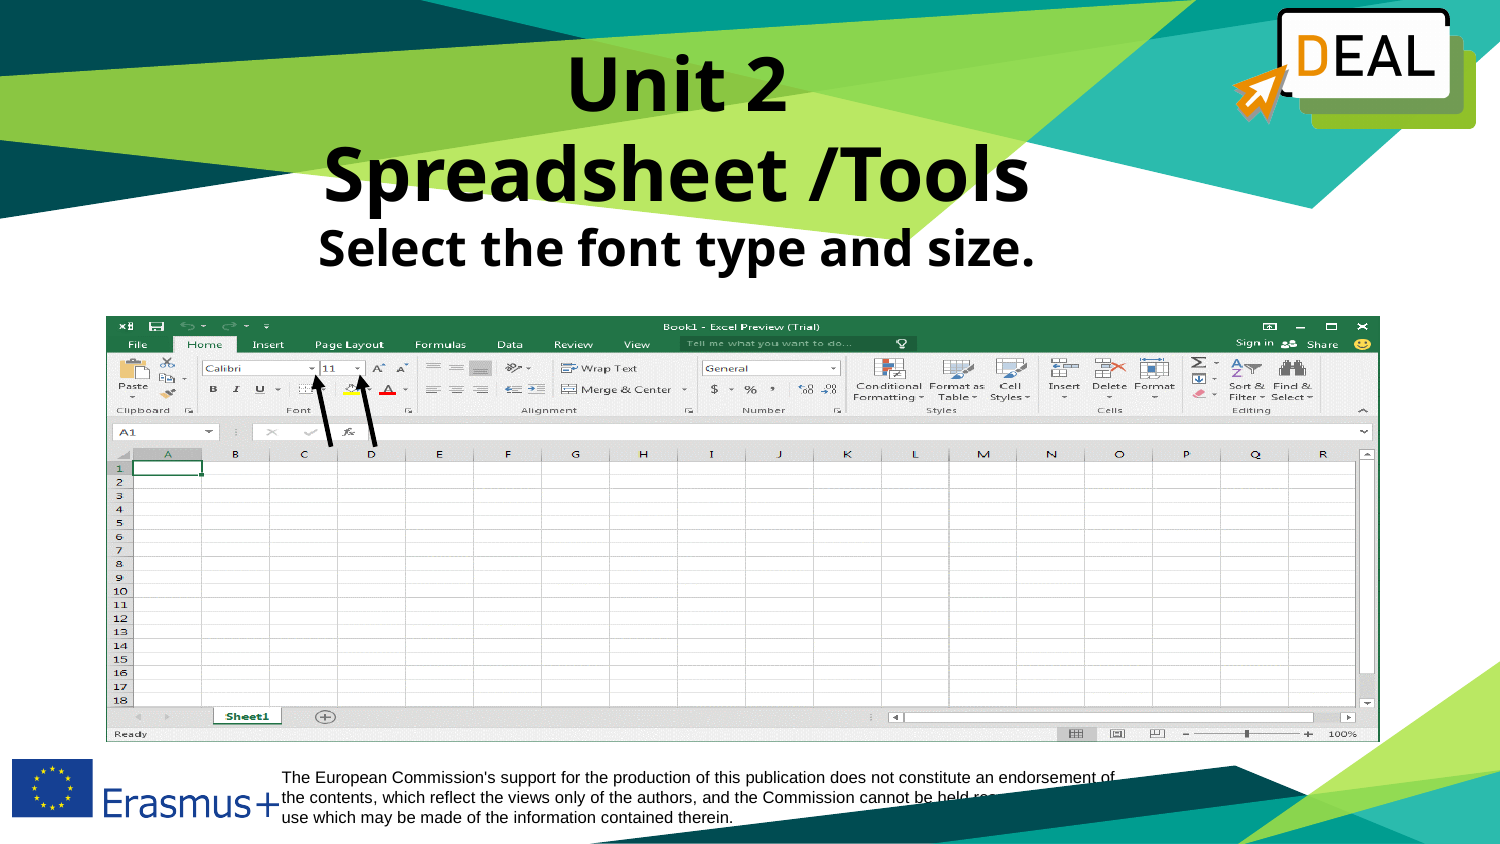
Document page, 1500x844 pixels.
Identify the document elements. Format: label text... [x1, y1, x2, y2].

picture [12, 759, 279, 818]
picture [1232, 8, 1476, 129]
picture [106, 316, 1380, 743]
title Unit 2 Spreadsheet /Tools Select the font type and size. [0, 21, 1355, 296]
